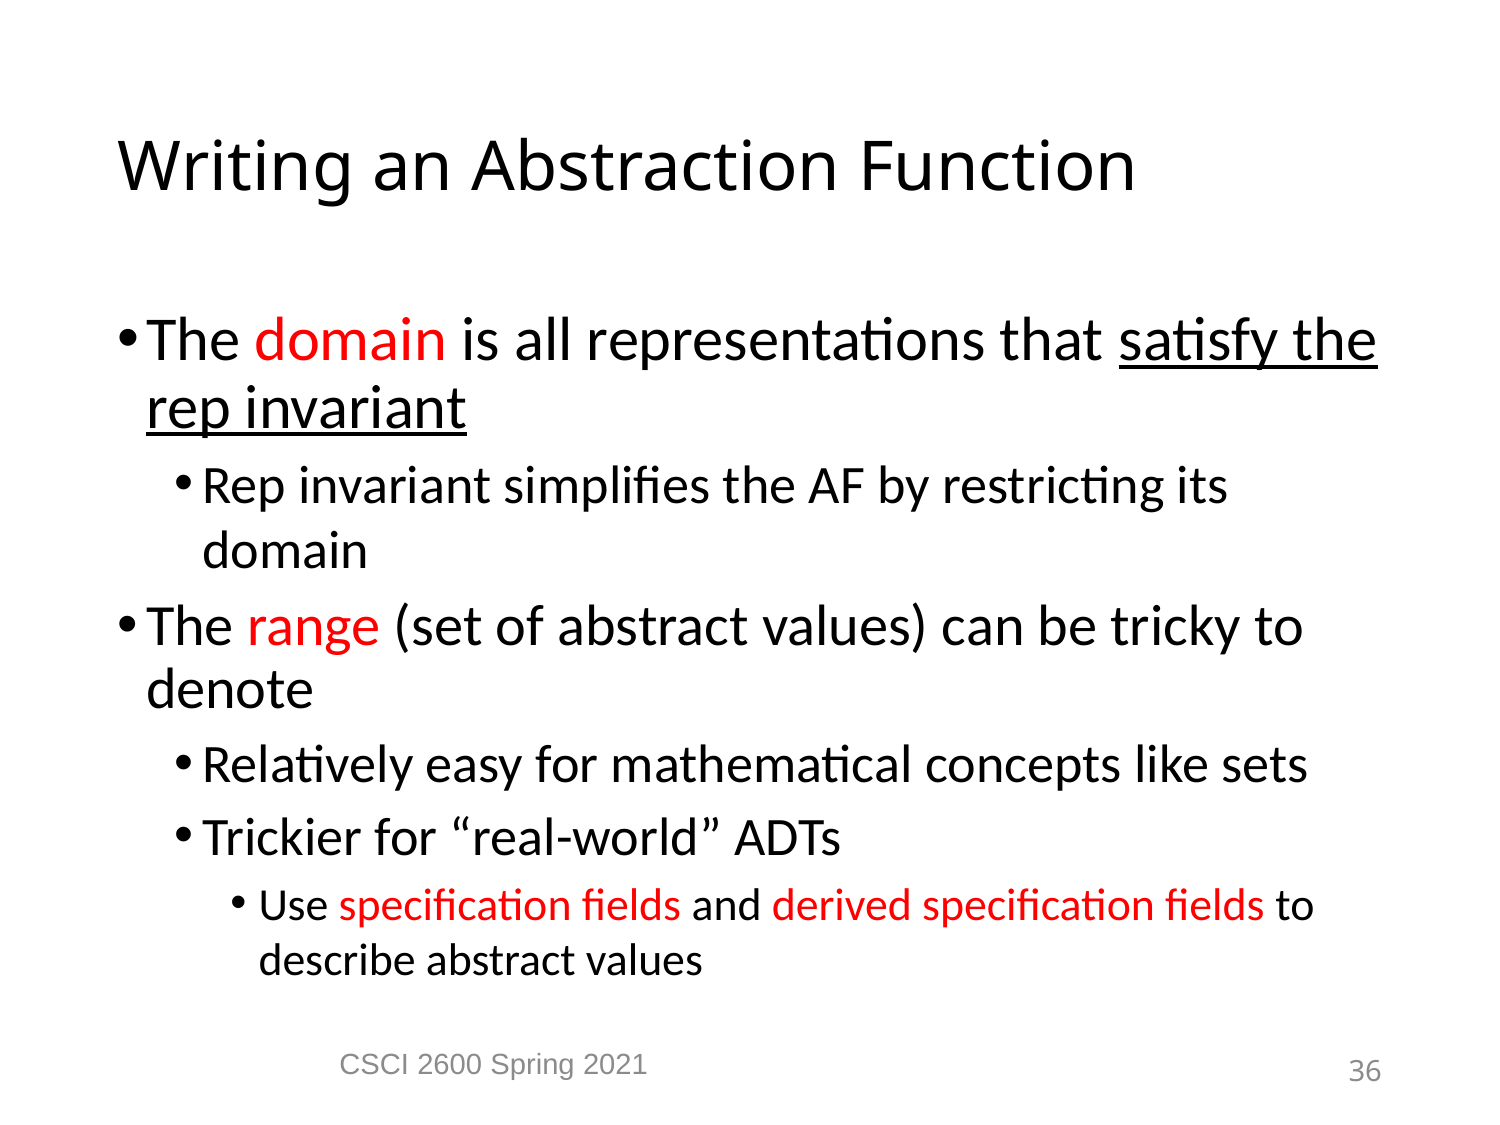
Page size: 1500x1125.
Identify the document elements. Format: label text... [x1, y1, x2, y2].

text_box CSCI 2600 Spring 2021 [37, 1025, 950, 1100]
text_box 36 [1059, 1042, 1397, 1103]
text_box Writing an Abstraction Function [103, 59, 1397, 278]
text_box The domain is all representations that satisfy the rep invariant Rep invariant simplifies the AF by restricting its domain The range (set of abstract values) can be tricky to denote Relatively easy for mathematical concepts like sets Trickier for “real-world” ADTs Use specification fields and derived specification fields to describe abstract values [103, 299, 1397, 1014]
